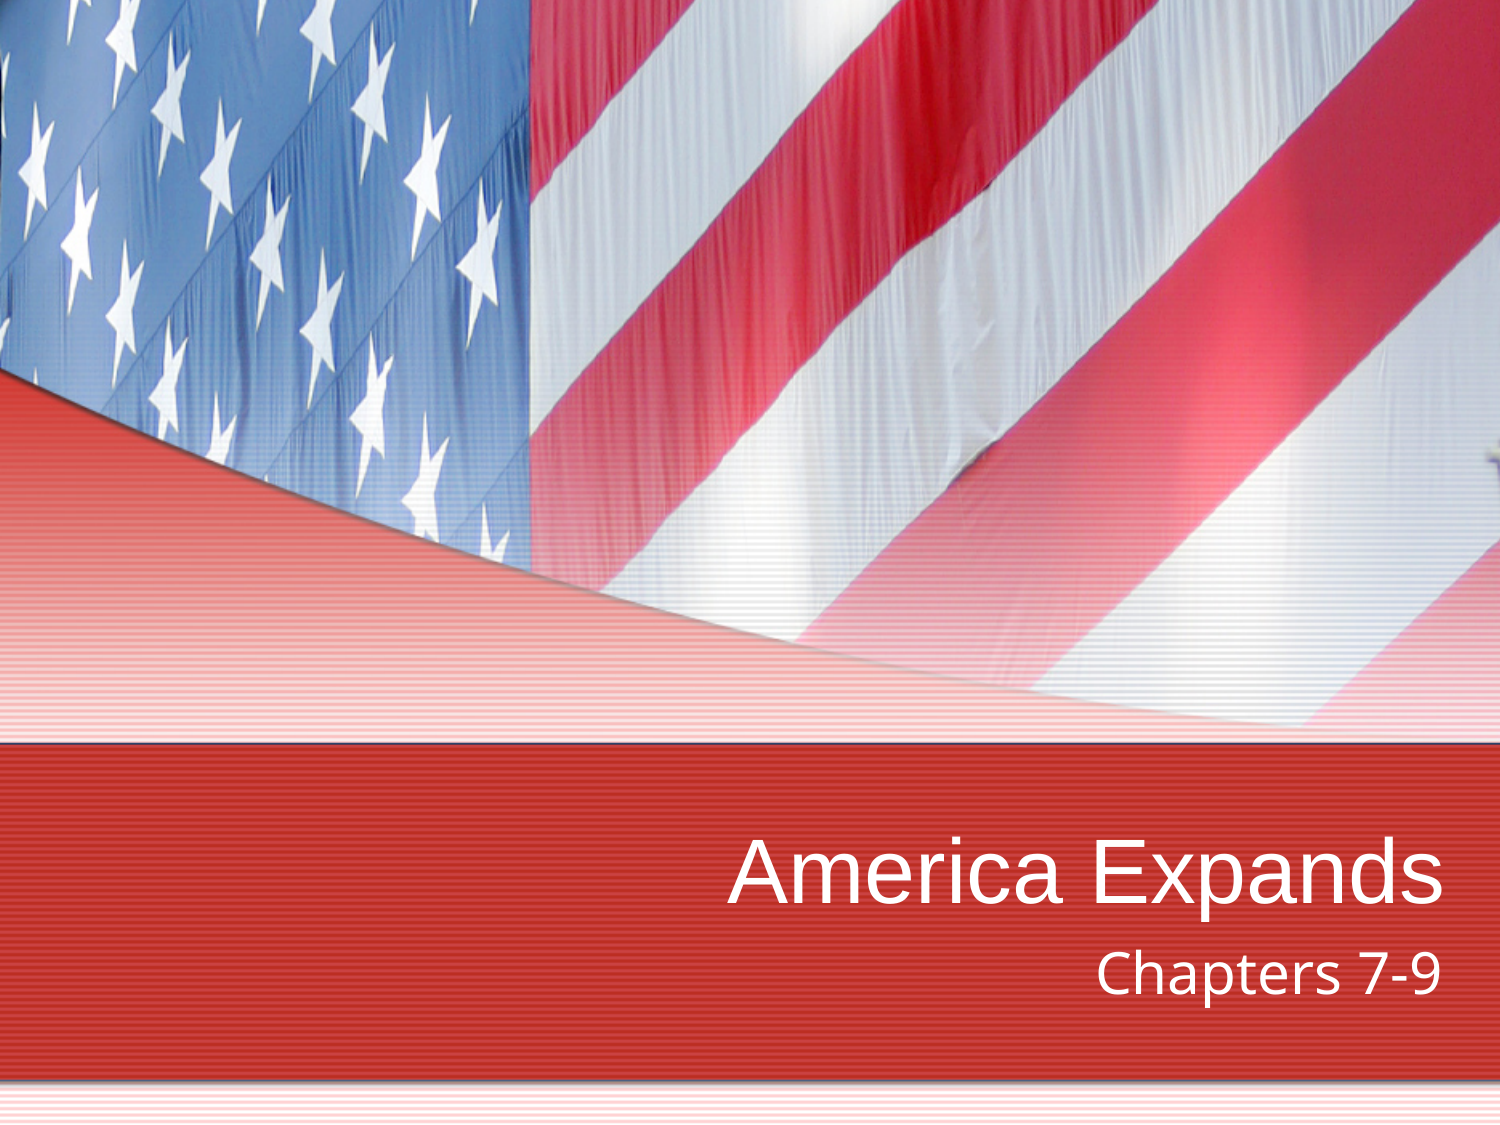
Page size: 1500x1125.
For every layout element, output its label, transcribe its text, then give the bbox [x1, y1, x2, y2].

subtitle Chapters 7-9 [218, 928, 1458, 1083]
title America Expands [218, 763, 1462, 930]
picture [0, 0, 1500, 1125]
